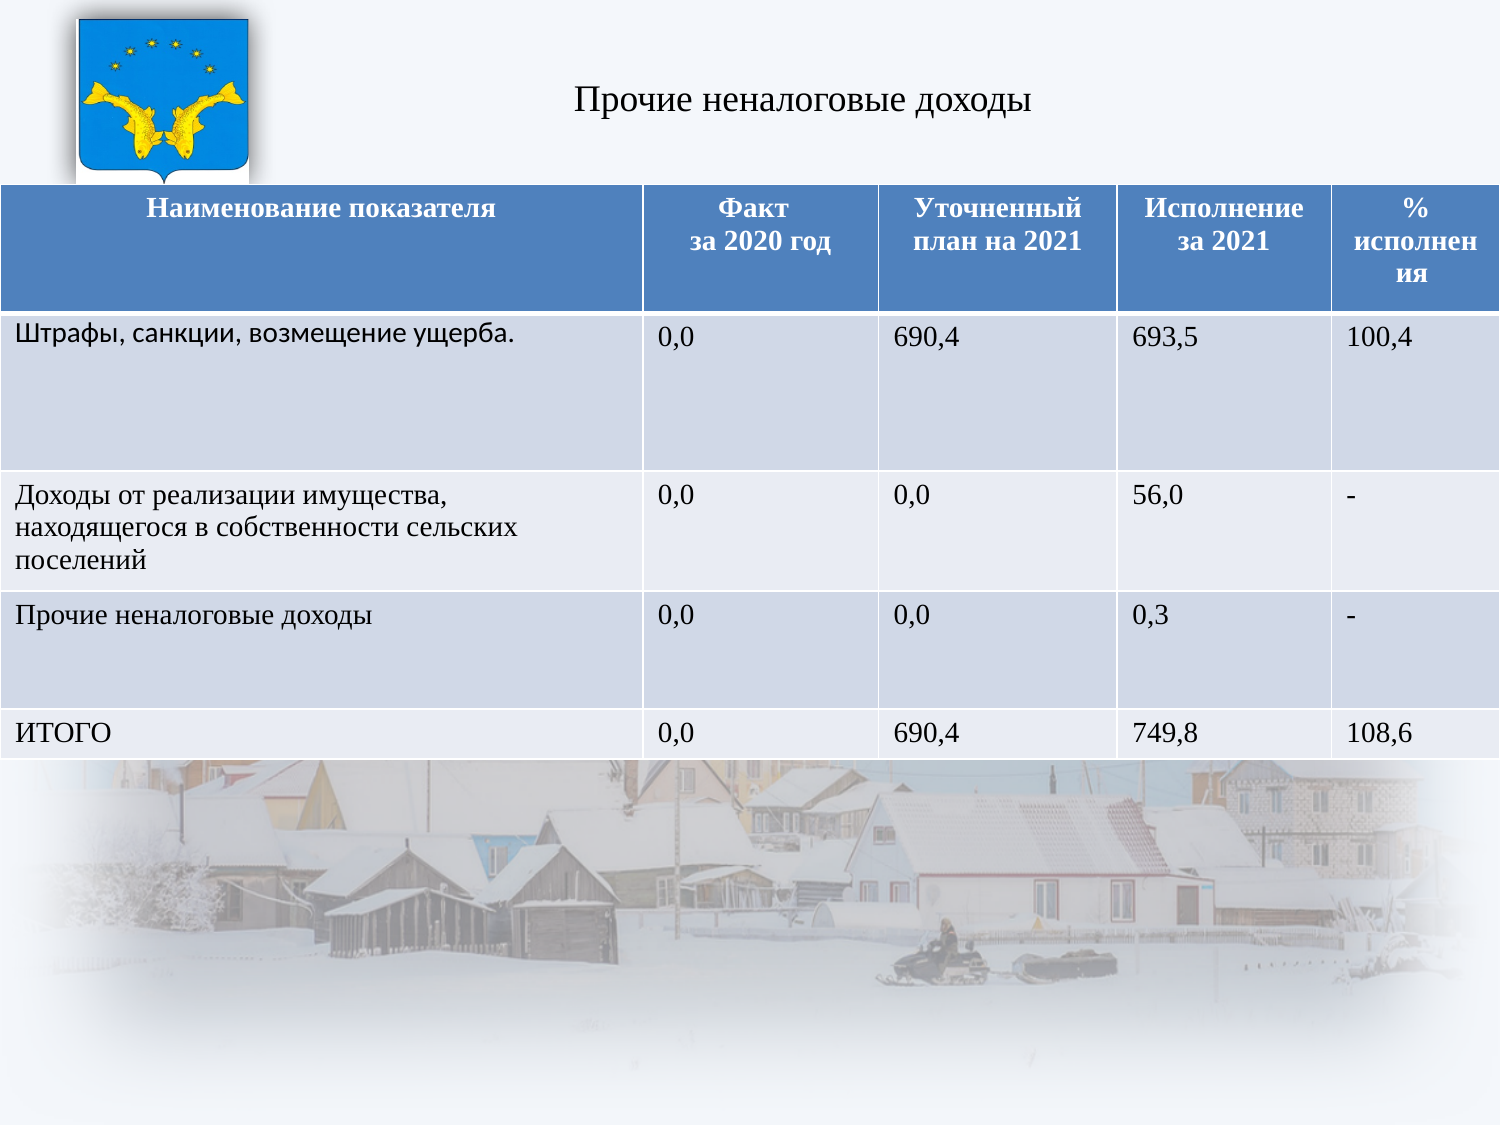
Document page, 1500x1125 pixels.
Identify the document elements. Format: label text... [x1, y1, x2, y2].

table_cell 56,0 [1118, 472, 1331, 549]
table_cell 693,5 [1118, 316, 1331, 470]
table_cell 690,4 [879, 316, 1116, 470]
table_header Уточненный план на 2021 [879, 185, 1116, 311]
table_header Факт за 2020 год [644, 185, 878, 311]
text_box Прочие неналоговые доходы [277, 66, 1329, 127]
table_cell 0,0 [644, 472, 878, 549]
table_header % исполнения [1332, 185, 1499, 311]
table_cell Доходы от реализации имущества, находящегося в собственности сельских поселений [1, 472, 642, 549]
table_header Исполнение за 2021 [1118, 185, 1331, 311]
table_cell 100,4 [1332, 316, 1499, 470]
picture [76, 18, 249, 185]
table_cell 0,0 [879, 472, 1116, 549]
picture [0, 550, 1500, 1125]
table_header Наименование показателя [1, 185, 642, 311]
table_cell Штрафы, санкции, возмещение ущерба. [1, 316, 642, 470]
table_cell 0,0 [644, 316, 878, 470]
table_cell - [1332, 472, 1499, 550]
